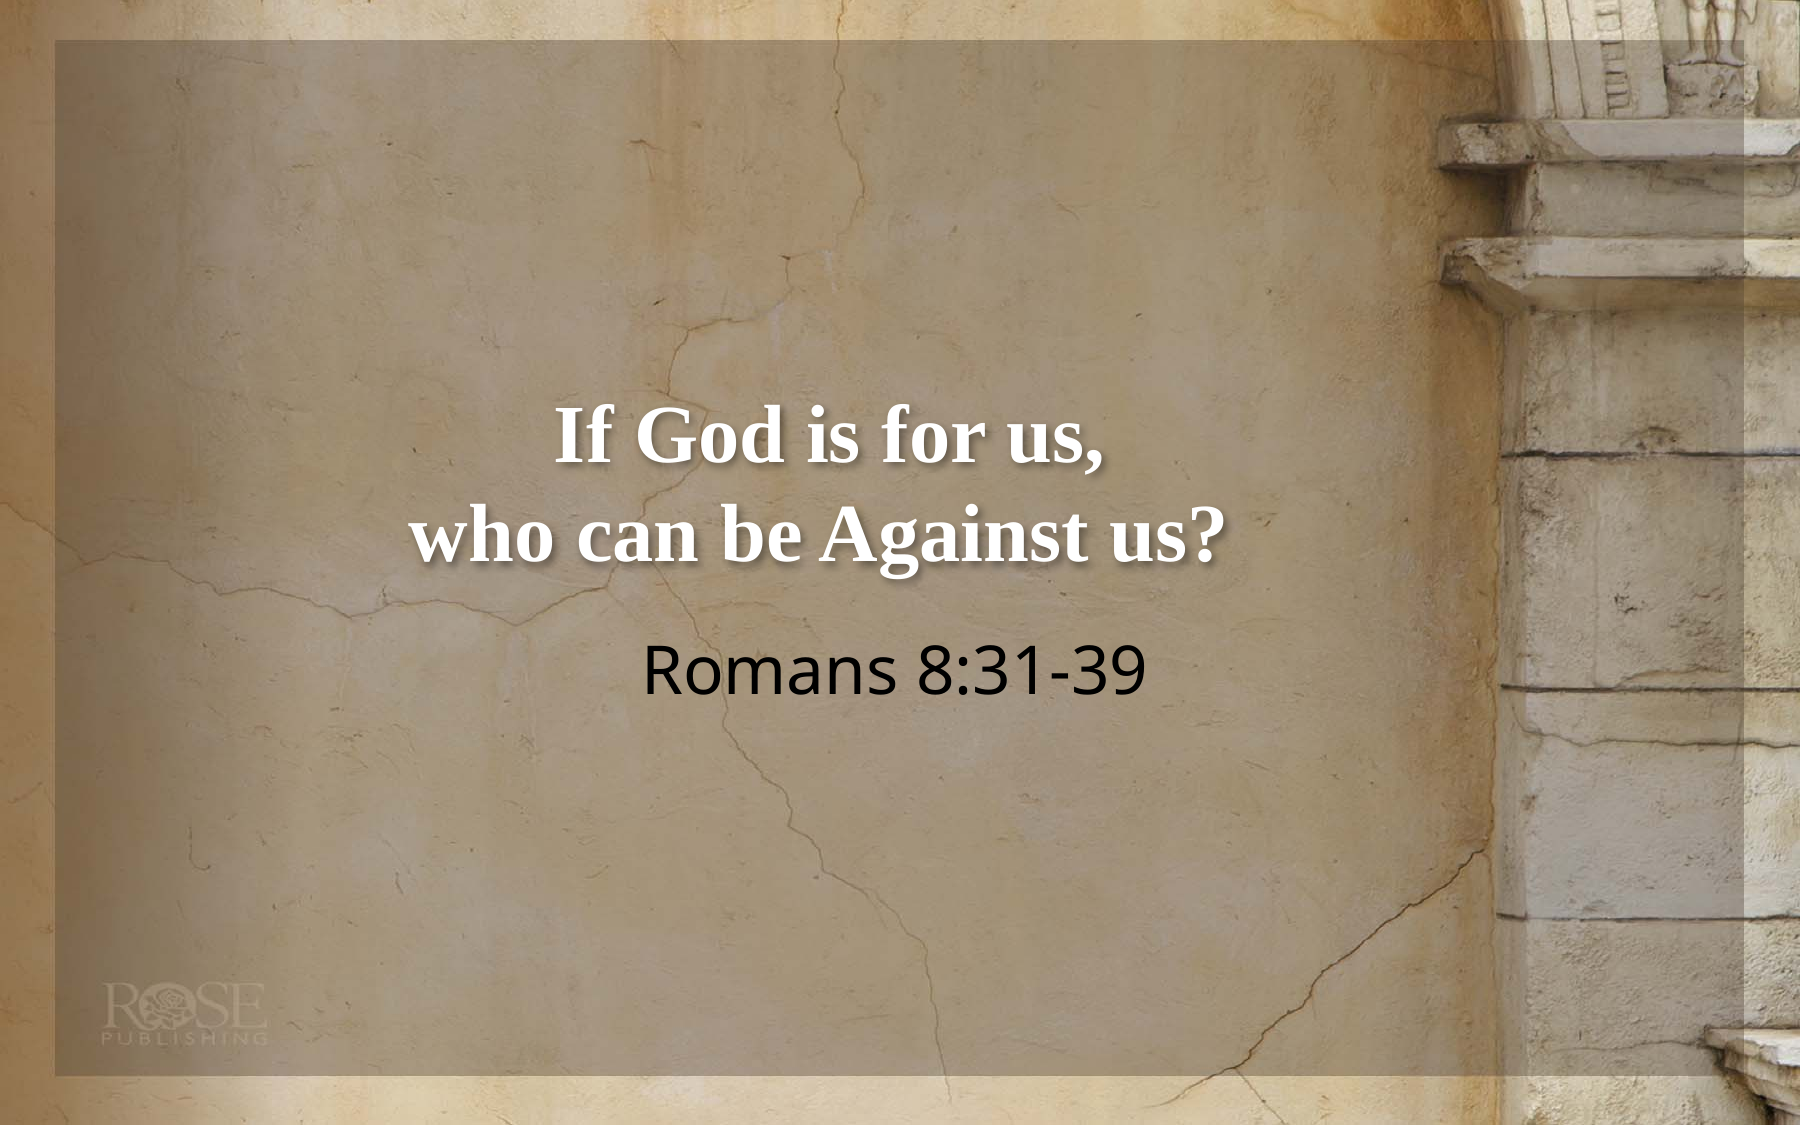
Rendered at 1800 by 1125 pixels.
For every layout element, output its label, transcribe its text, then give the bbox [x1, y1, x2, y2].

subtitle Romans 8:31-39 [326, 619, 1464, 738]
picture [0, 0, 1800, 1125]
title If God is for us, who can be Against us? [144, 370, 1536, 588]
